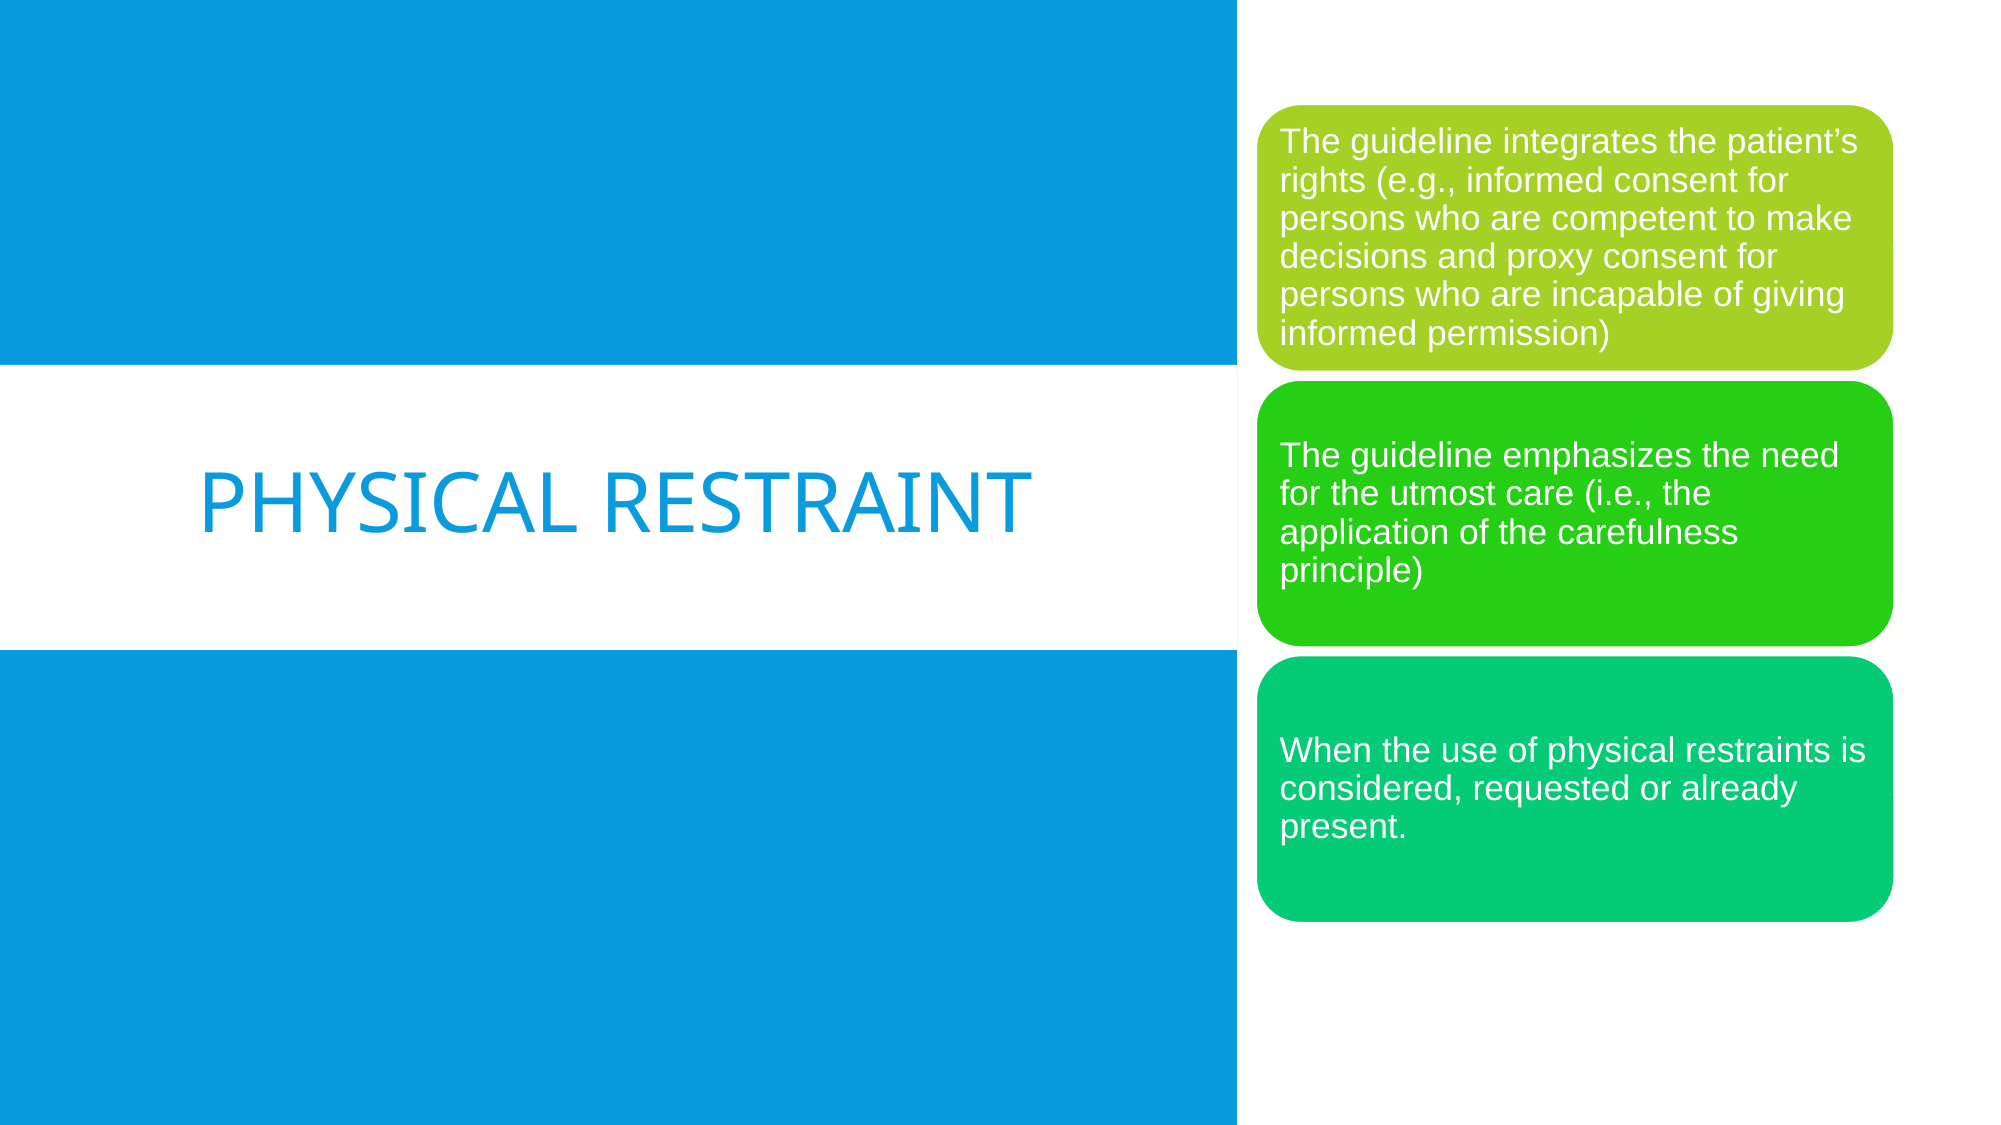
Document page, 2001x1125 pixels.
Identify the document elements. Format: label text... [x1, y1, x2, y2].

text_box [1255, 103, 1895, 924]
title PHYSICAL RESTRAINT [123, 383, 1109, 632]
text_box [0, 650, 1238, 1125]
text_box [0, 0, 1238, 364]
text_box [0, 364, 1238, 650]
text_box [1238, 0, 2000, 1125]
